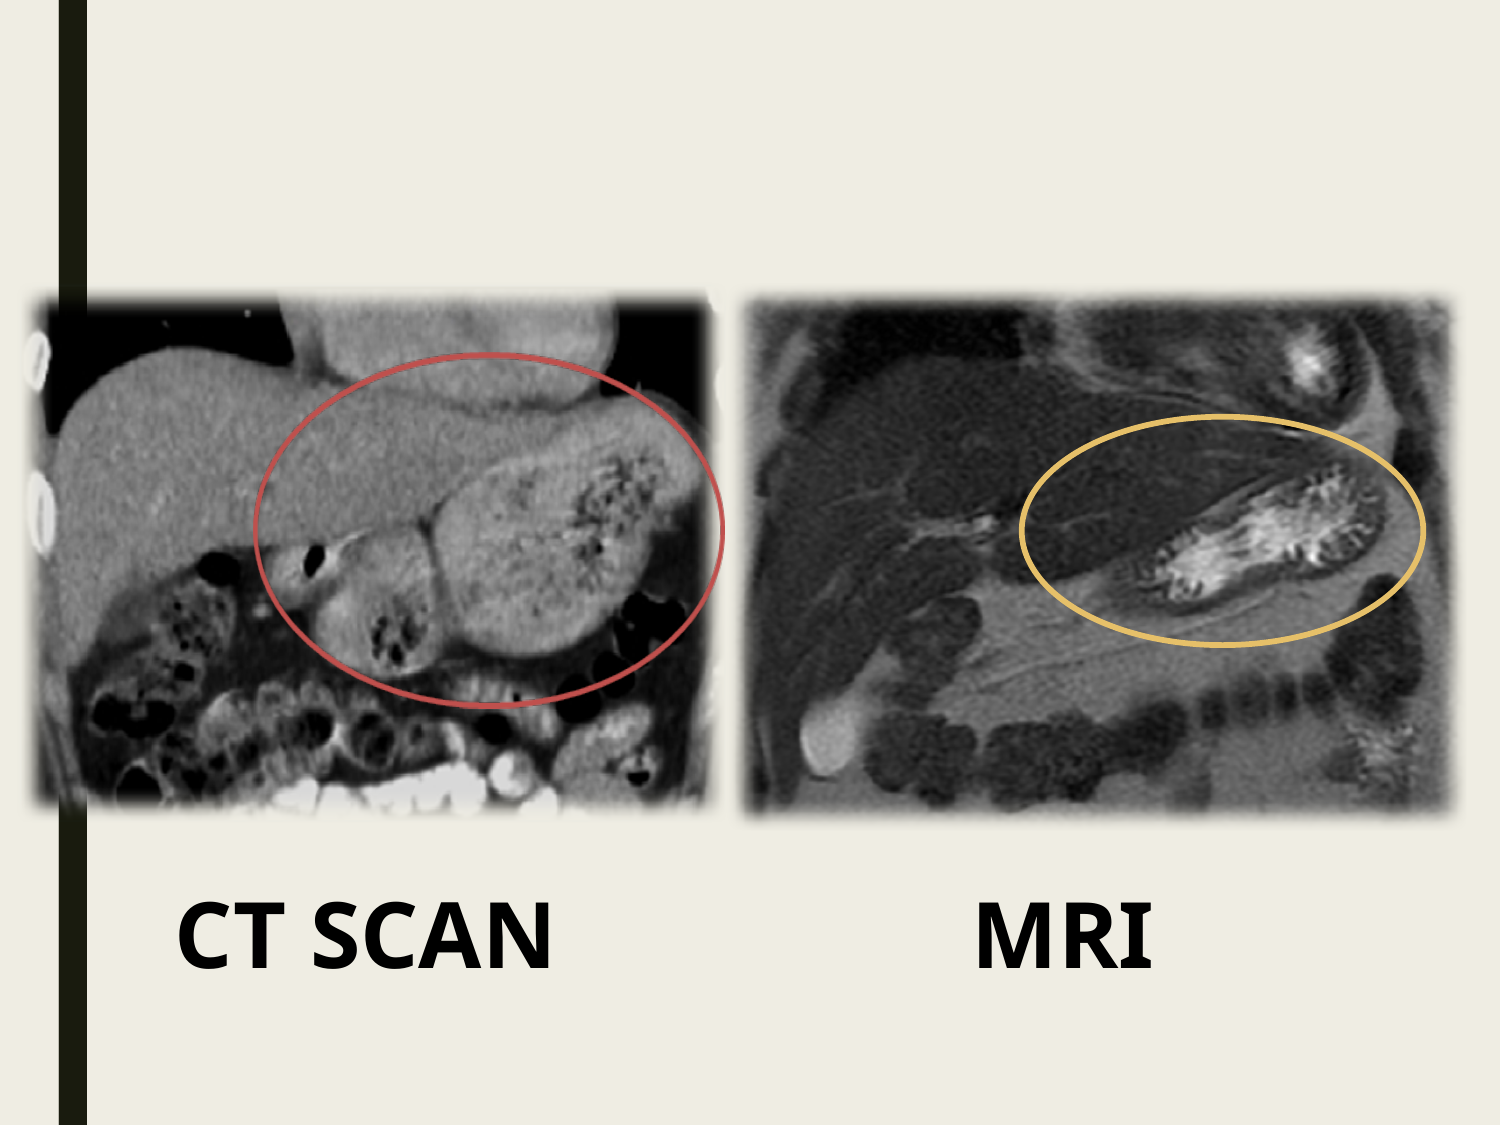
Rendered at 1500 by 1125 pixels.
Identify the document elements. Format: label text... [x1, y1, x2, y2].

text_box MRI [785, 869, 1341, 995]
picture [17, 282, 1467, 831]
text_box CT SCAN [88, 869, 644, 995]
